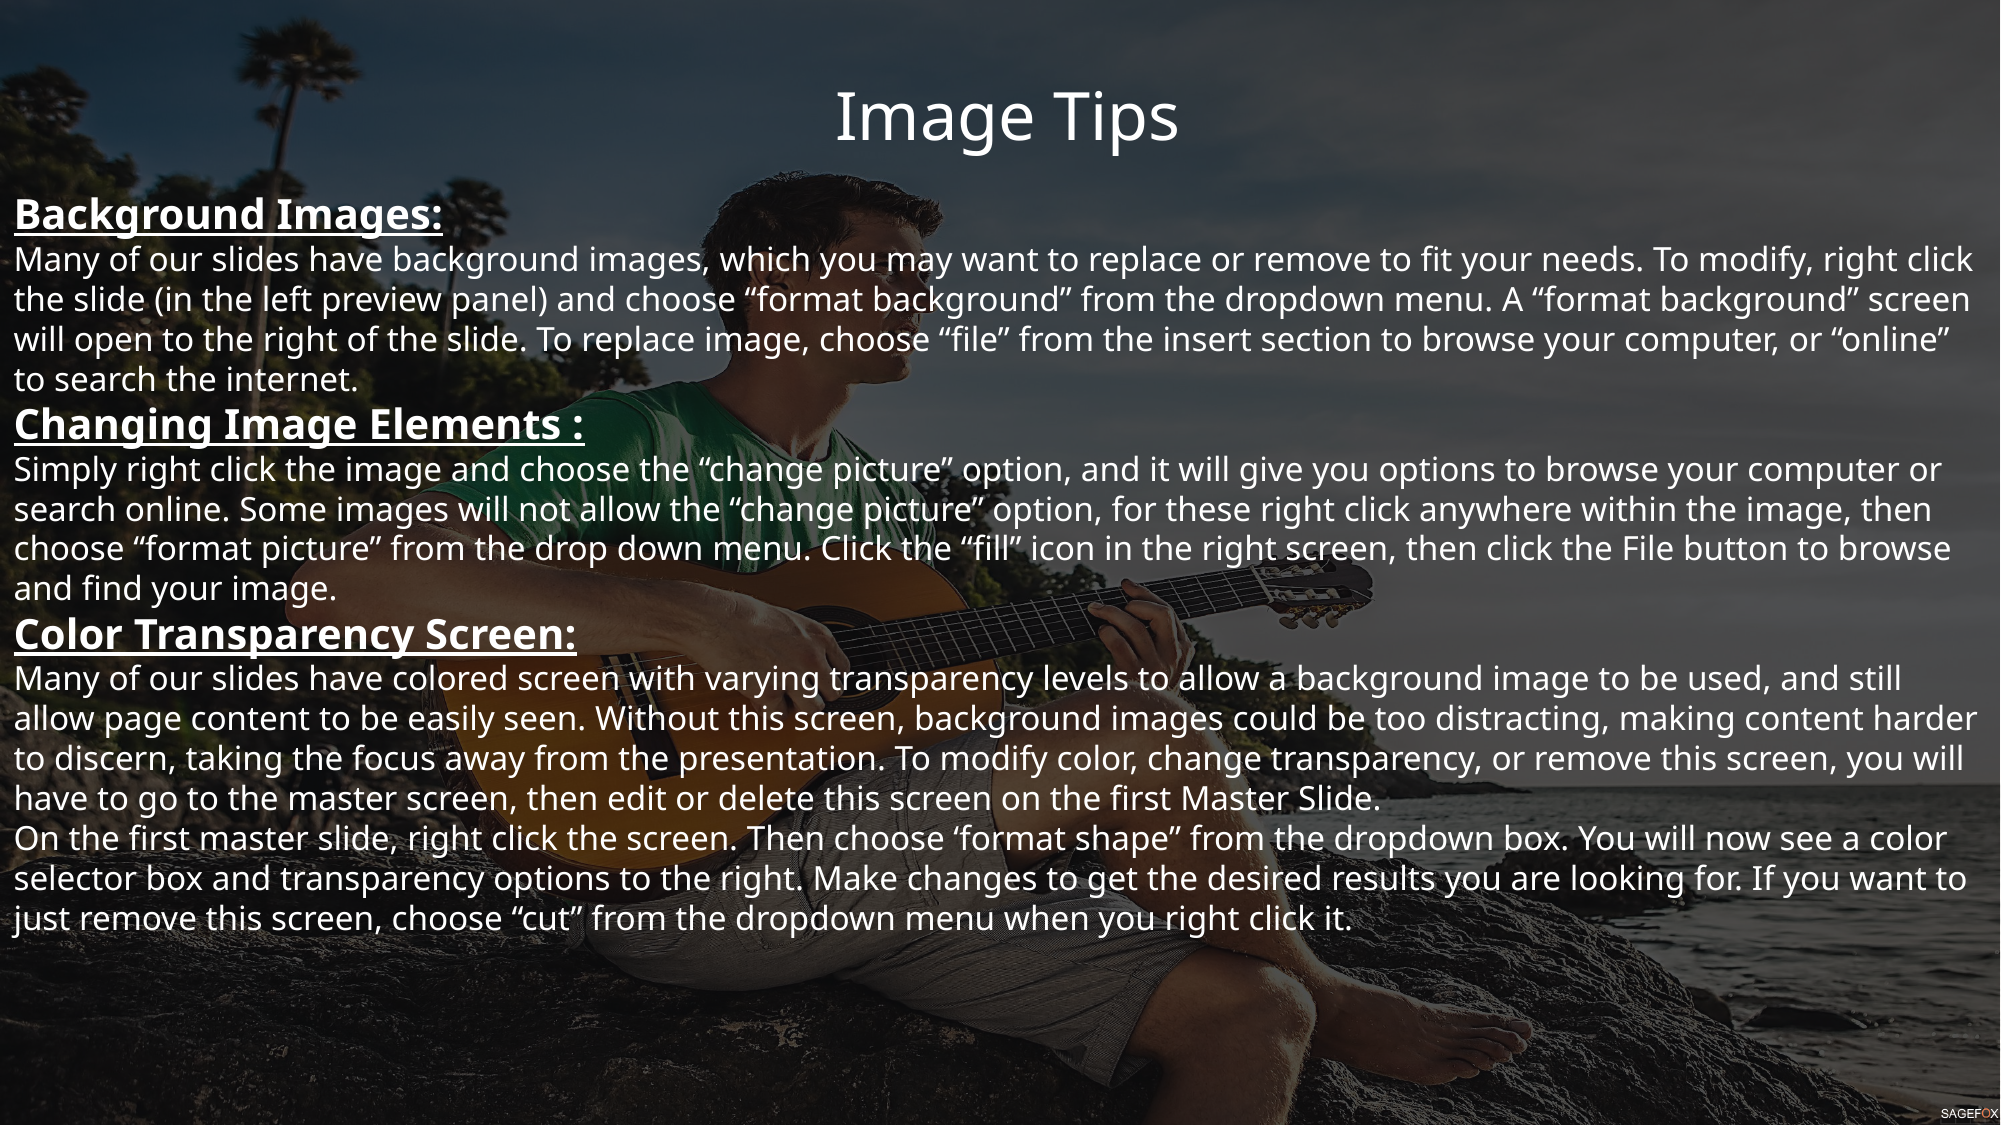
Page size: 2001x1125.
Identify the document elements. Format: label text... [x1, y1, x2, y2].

title Image Tips [597, 59, 1420, 177]
text_box Background Images: Many of our slides have background images, which you may want to replace or remove to fit your needs. To modify, right click the slide (in the left preview panel) and choose “format background” from the dropdown menu. A “format background” screen will open to the right of the slide. To replace image, choose “file” from the insert section to browse your computer, or “online” to search the internet. Changing Image Elements : Simply right click the image and choose the “change picture” option, and it will give you options to browse your computer or search online. Some images will not allow the “change picture” option, for these right click anywhere within the image, then choose “format picture” from the drop down menu. Click the “fill” icon in the right screen, then click the File button to browse and find your image. Color Transparency Screen: Many of our slides have colored screen with varying transparency levels to allow a background image to be used, and still allow page content to be easily seen. Without this screen, background images could be too distracting, making content harder to discern, taking the focus away from the presentation. To modify color, change transparency, or remove this screen, you will have to go to the master screen, then edit or delete this screen on the first Master Slide. On the first master slide, right click the screen. Then choose ‘format shape” from the dropdown box. You will now see a color selector box and transparency options to the right. Make changes to get the desired results you are looking for. If you want to just remove this screen, choose “cut” from the dropdown menu when you right click it. [0, 0, 2000, 1125]
